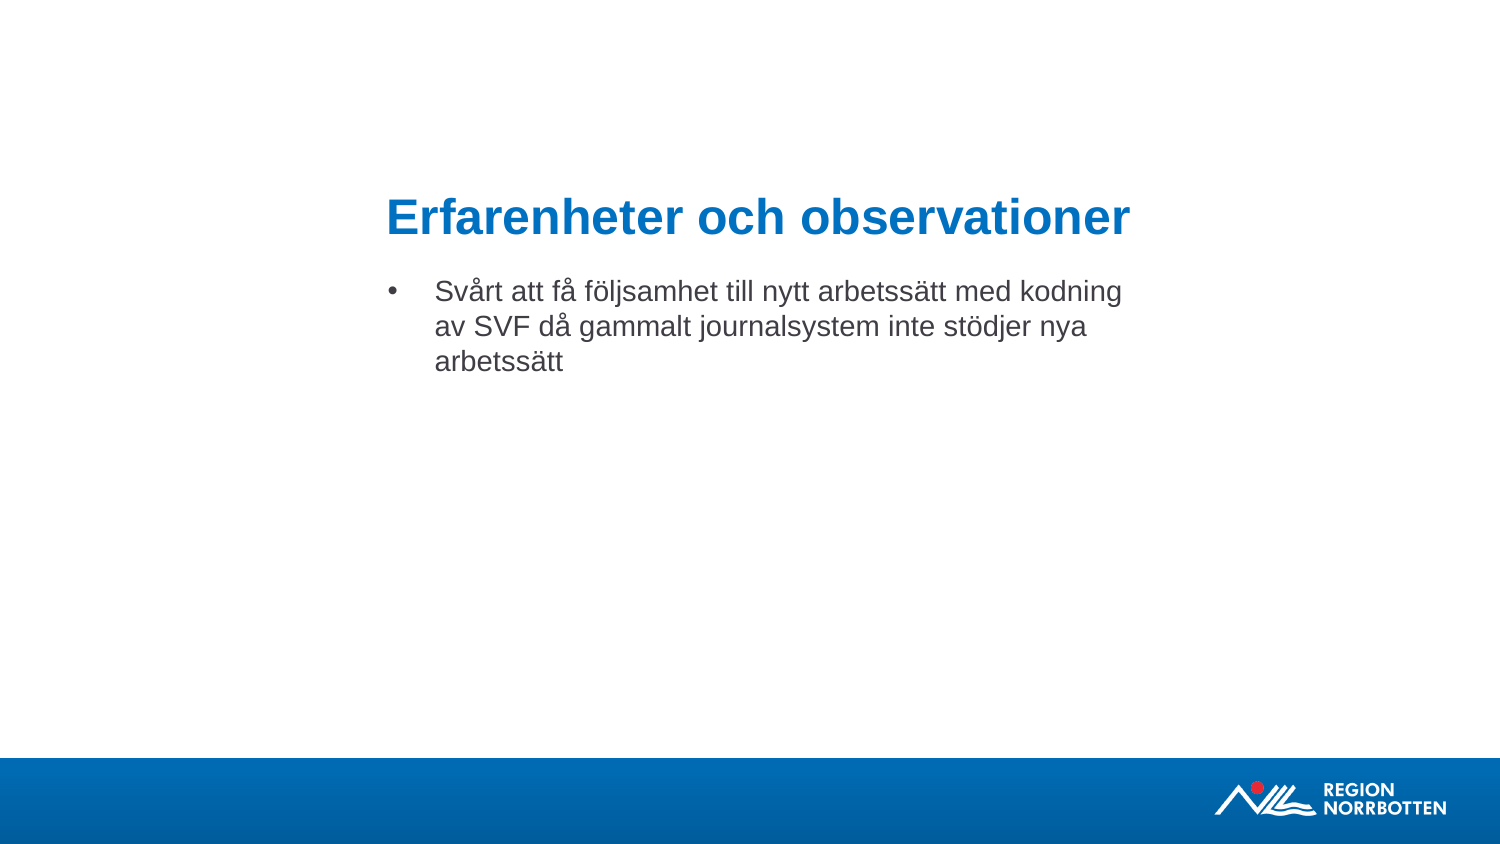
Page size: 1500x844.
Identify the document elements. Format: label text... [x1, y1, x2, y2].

title Erfarenheter och observationer [371, 177, 1170, 254]
picture [0, 758, 1500, 844]
list Svårt att få följsamhet till nytt arbetssätt med kodning av SVF då gammalt journalsystem inte stödjer nya arbetssätt [372, 265, 1167, 581]
